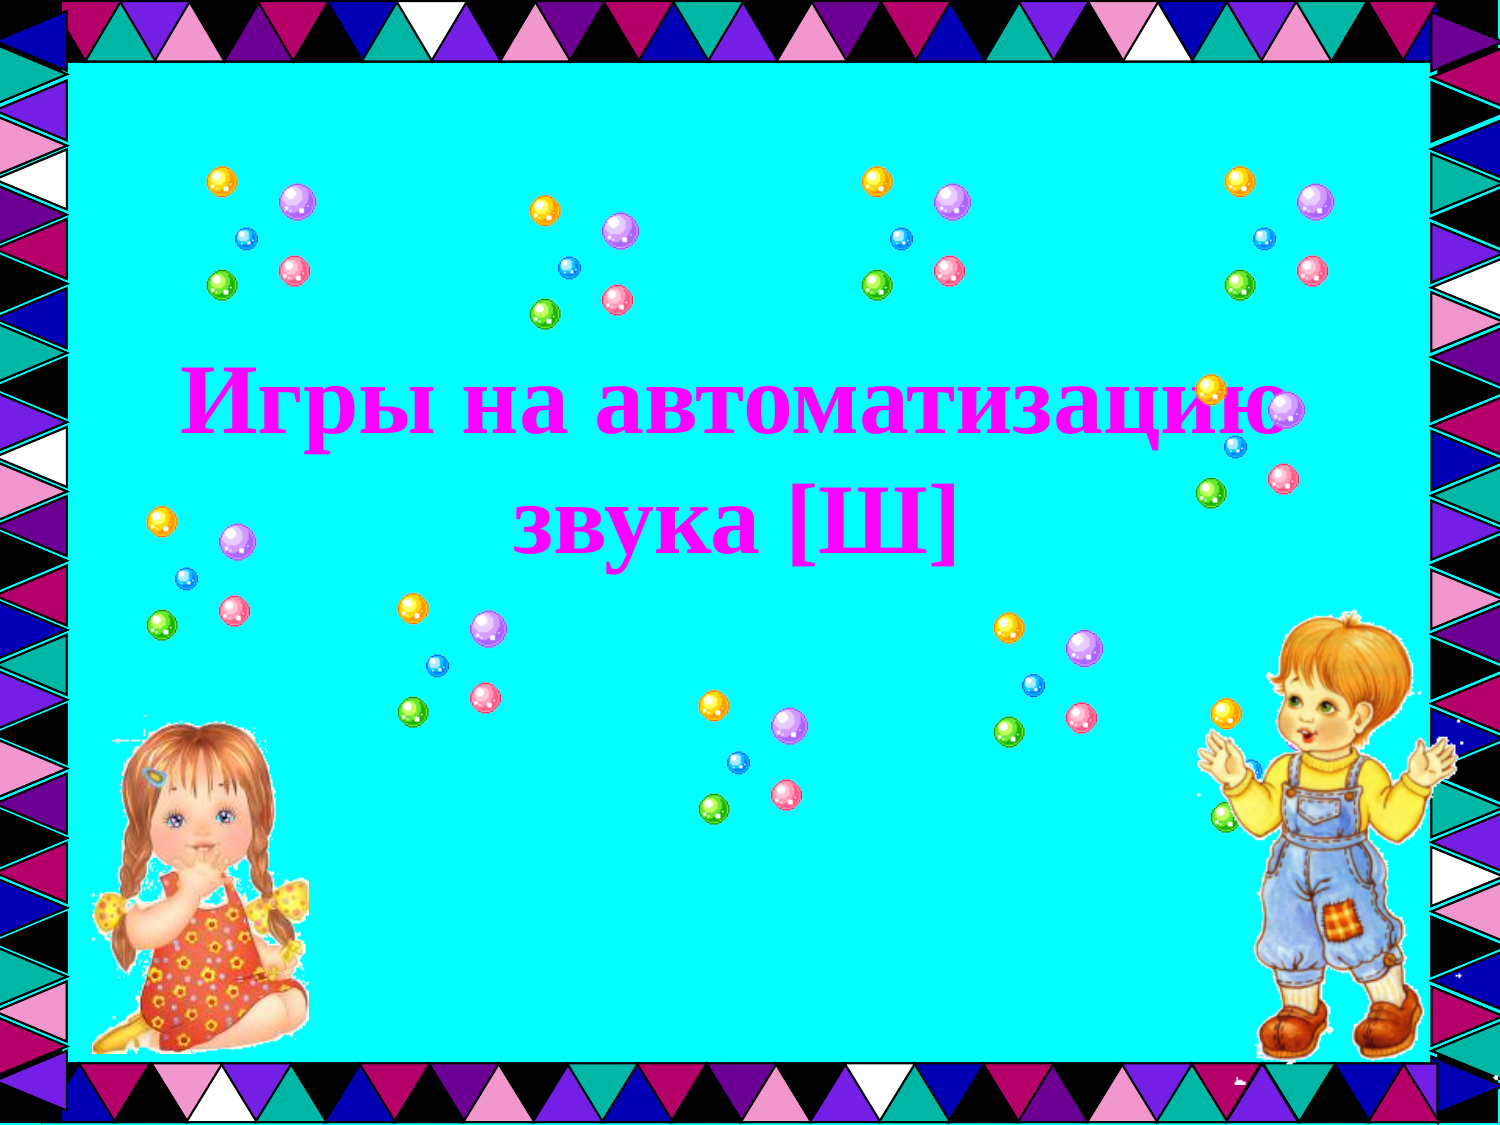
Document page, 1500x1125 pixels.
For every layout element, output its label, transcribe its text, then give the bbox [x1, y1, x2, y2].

picture [92, 715, 310, 1054]
picture [393, 539, 511, 736]
picture [525, 141, 643, 338]
picture [1185, 596, 1498, 1085]
picture [1220, 113, 1339, 310]
picture [141, 453, 260, 649]
picture [1190, 321, 1309, 518]
picture [856, 113, 975, 310]
picture [989, 559, 1107, 756]
title Игры на автоматизацию звука [Ш] [100, 359, 1376, 548]
picture [694, 637, 812, 834]
picture [202, 113, 320, 310]
